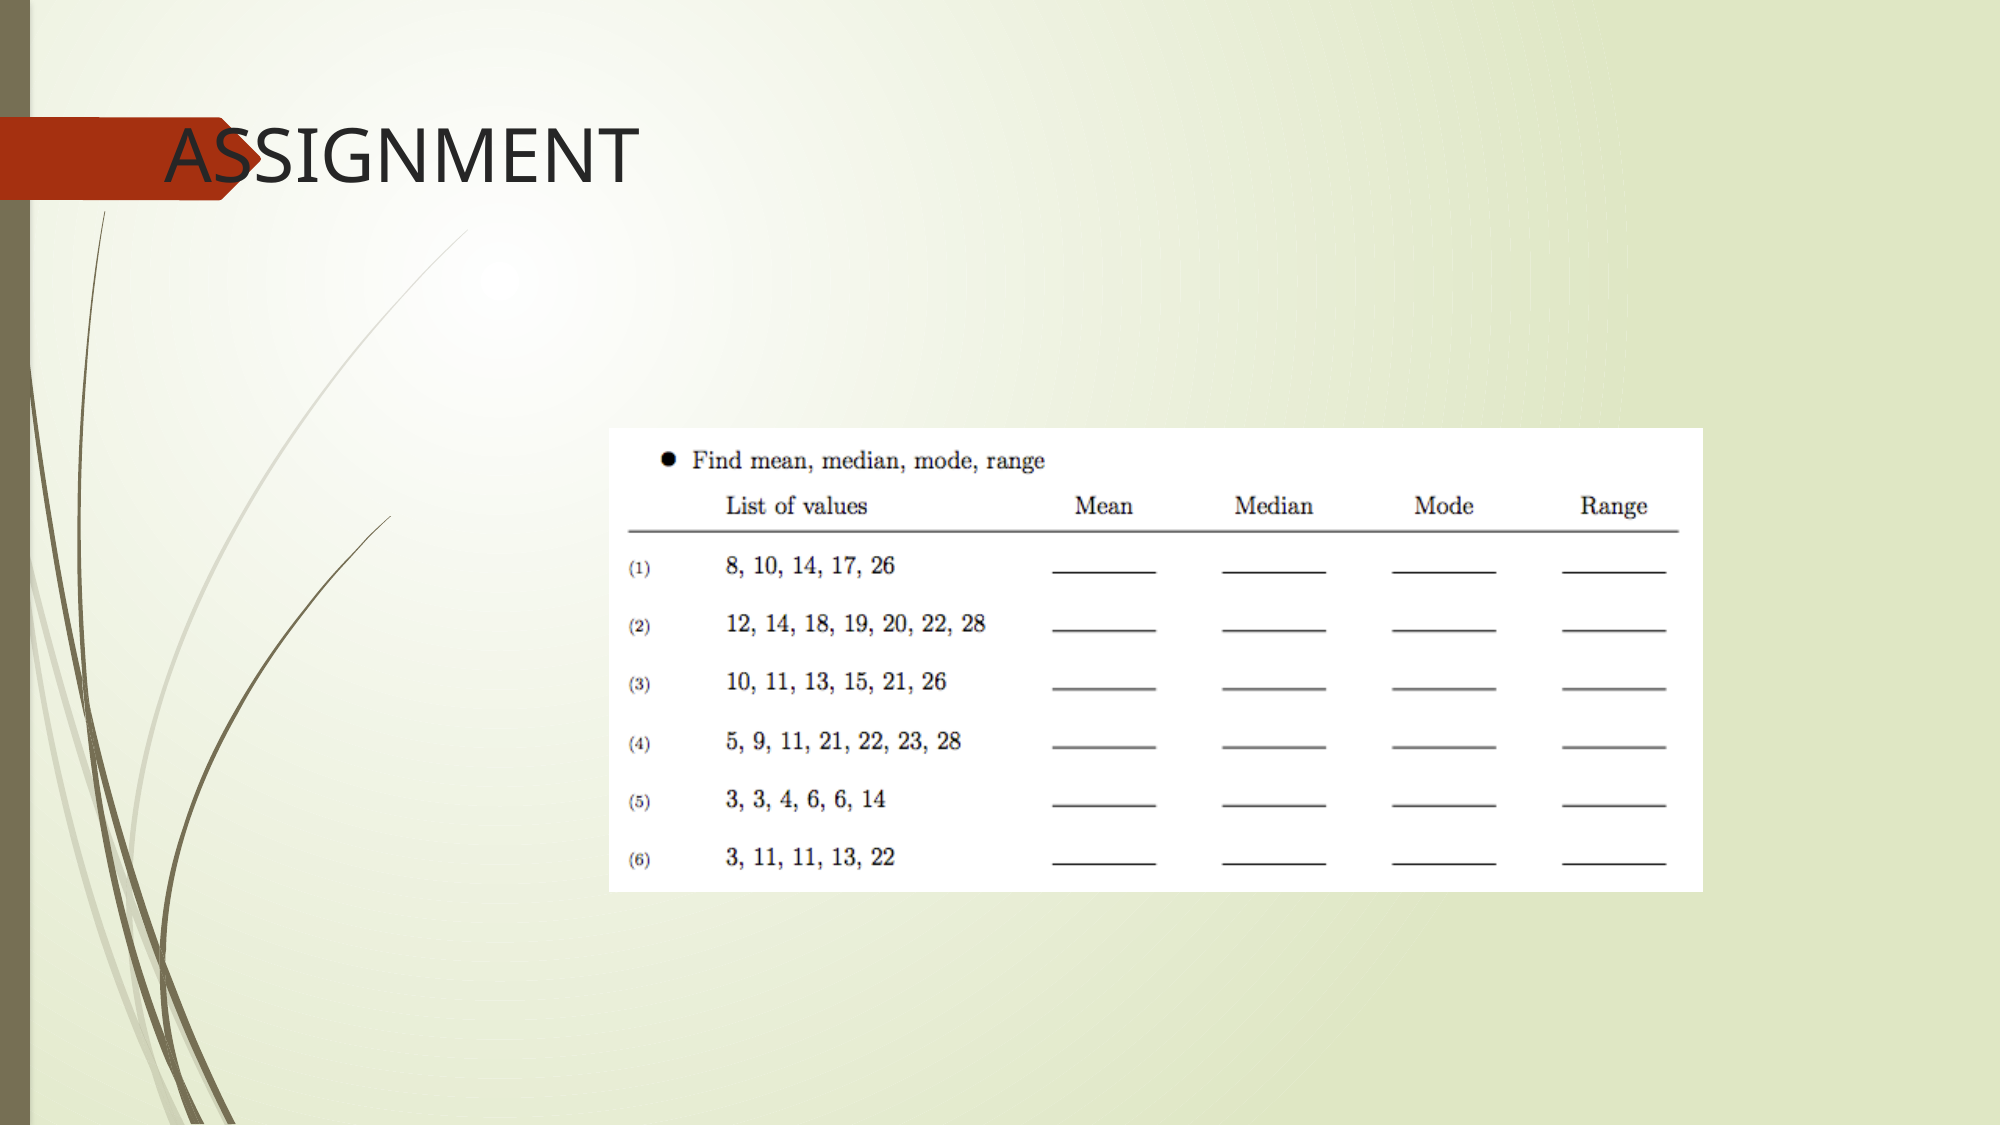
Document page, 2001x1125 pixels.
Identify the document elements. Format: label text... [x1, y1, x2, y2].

title ASSIGNMENT [149, 99, 1849, 262]
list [608, 428, 1704, 892]
